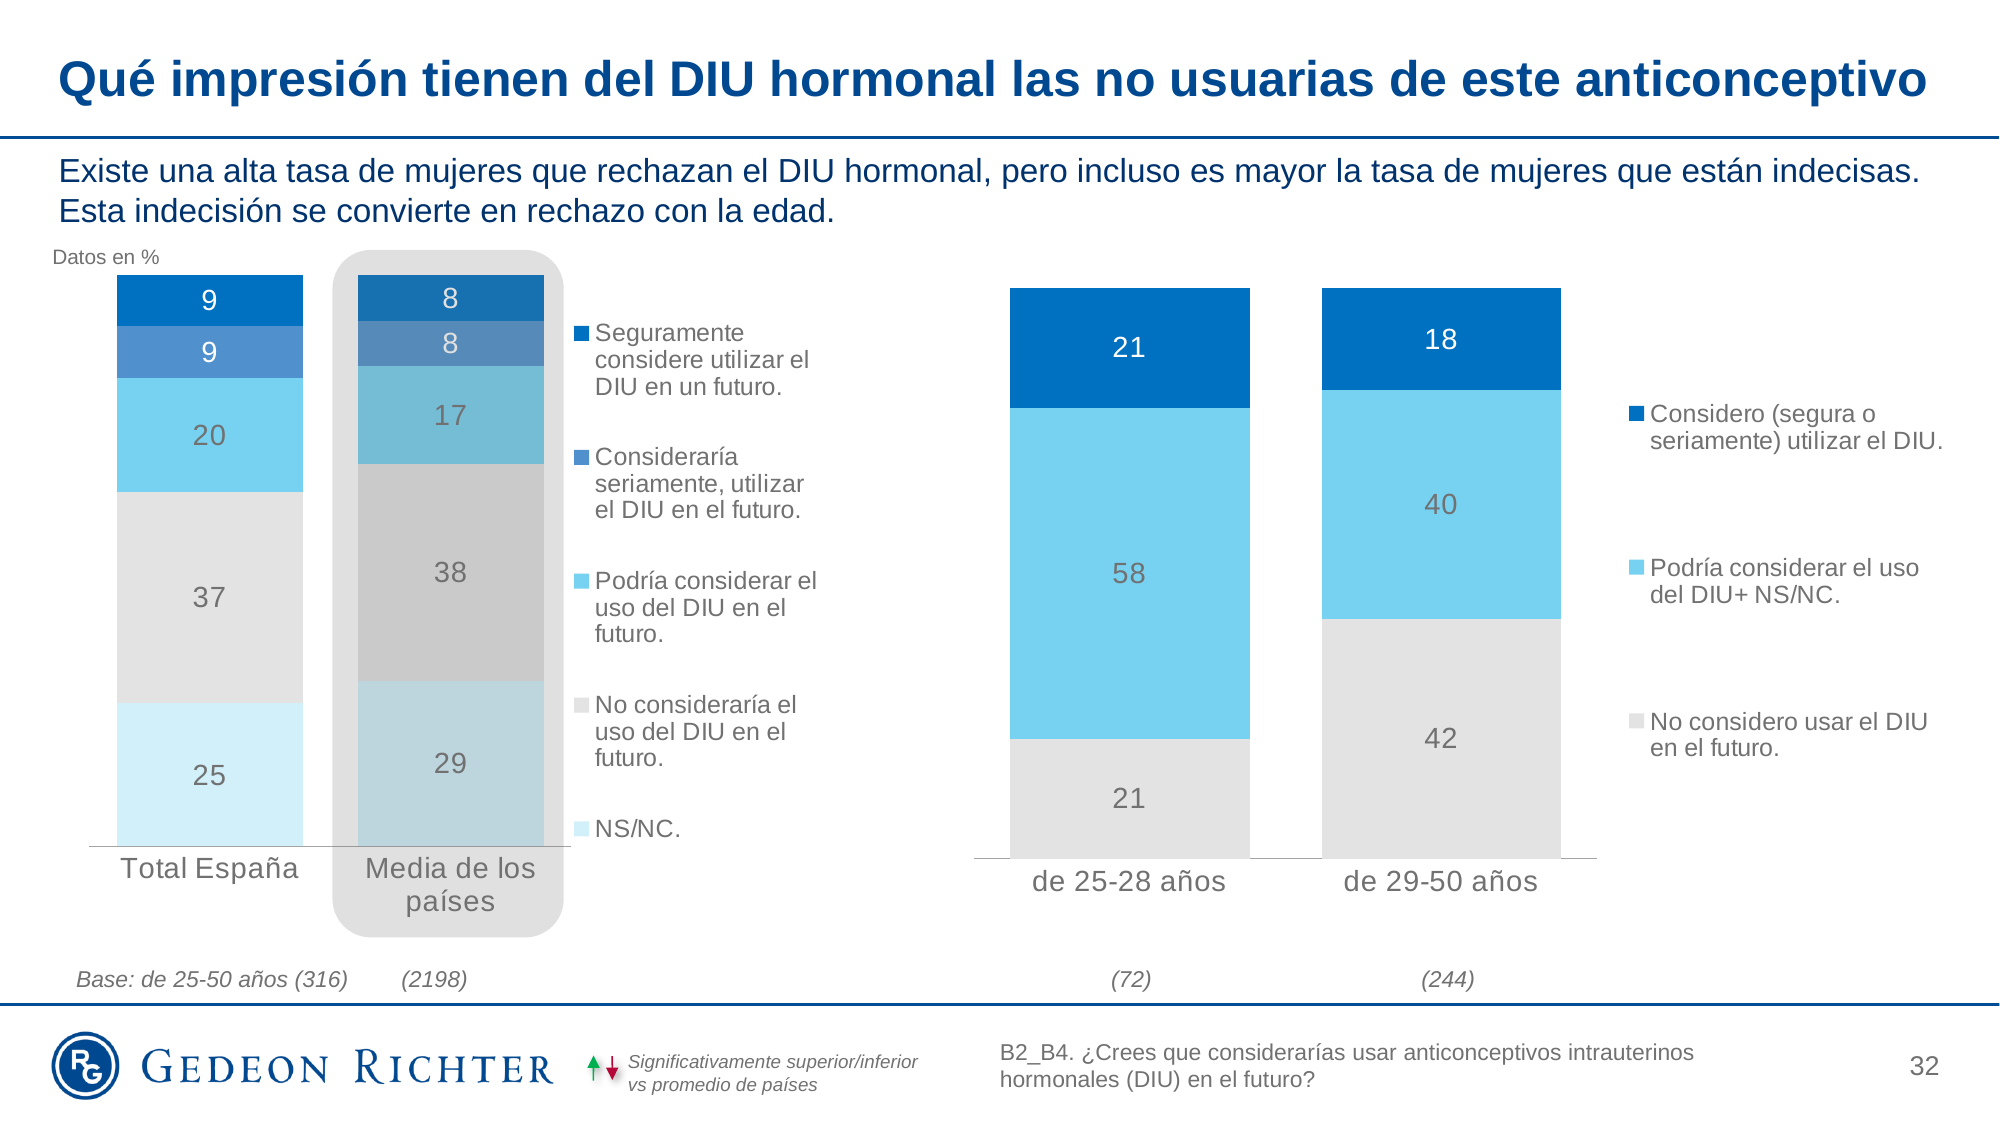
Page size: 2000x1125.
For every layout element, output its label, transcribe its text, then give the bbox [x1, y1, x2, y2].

text_box (72) [1062, 971, 1201, 992]
text_box Base: de 25-50 años (316) [62, 964, 363, 992]
chart [898, 262, 1962, 971]
slide_number 32 [1780, 1048, 1940, 1082]
text_box Significativamente superior/inferior vs promedio de países [627, 1049, 928, 1096]
text_box (2198) [365, 964, 504, 992]
text_box (244) [1379, 971, 1517, 992]
text_box [606, 1056, 619, 1081]
list B2_B4. ¿Crees que considerarías usar anticonceptivos intrauterinos hormonales (DIU) en el futuro? [999, 1048, 1766, 1082]
picture [37, 1012, 563, 1118]
text_box Datos en % [37, 244, 175, 270]
list Existe una alta tasa de mujeres que rechazan el DIU hormonal, pero incluso es mayor la tasa de mujeres que están indecisas. Esta indecisión se convierte en rechazo con la edad. [58, 149, 1941, 215]
title Qué impresión tienen del DIU hormonal las no usuarias de este anticonceptivo [59, 46, 1940, 113]
chart [62, 249, 838, 959]
text_box [587, 1055, 600, 1081]
